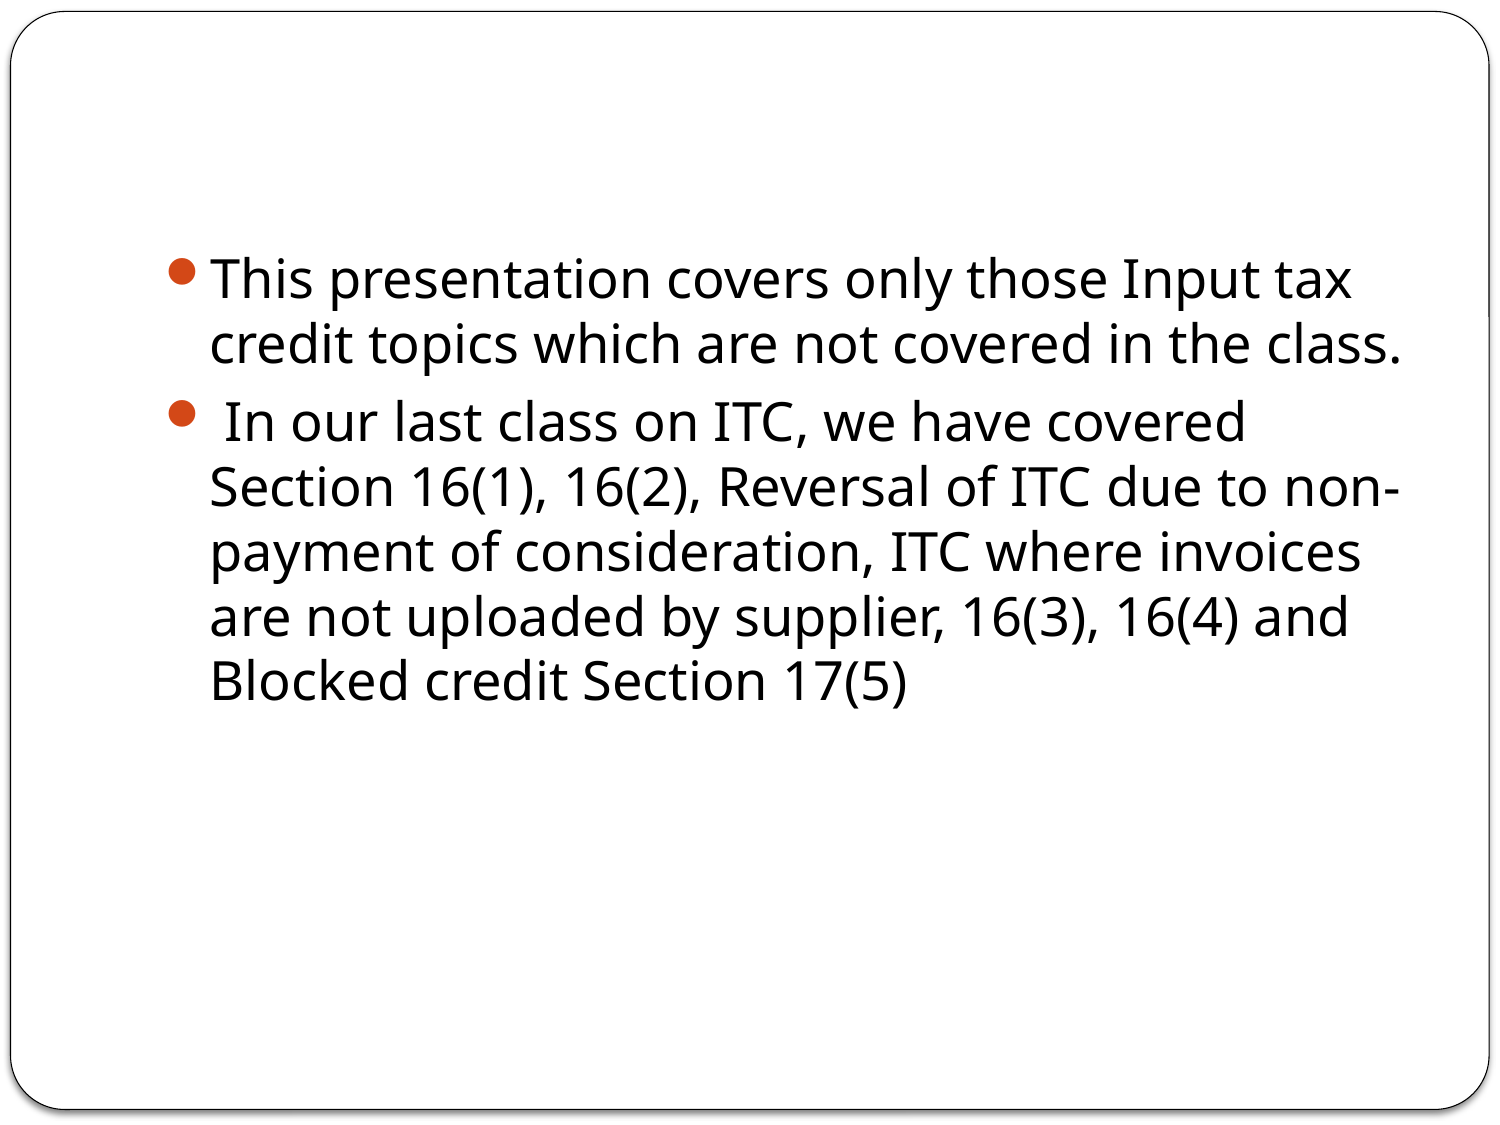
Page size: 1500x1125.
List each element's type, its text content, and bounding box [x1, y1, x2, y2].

list This presentation covers only those Input tax credit topics which are not covered in the class. In our last class on ITC, we have covered Section 16(1), 16(2), Reversal of ITC due to non-payment of consideration, ITC where invoices are not uploaded by supplier, 16(3), 16(4) and Blocked credit Section 17(5) [150, 237, 1425, 988]
